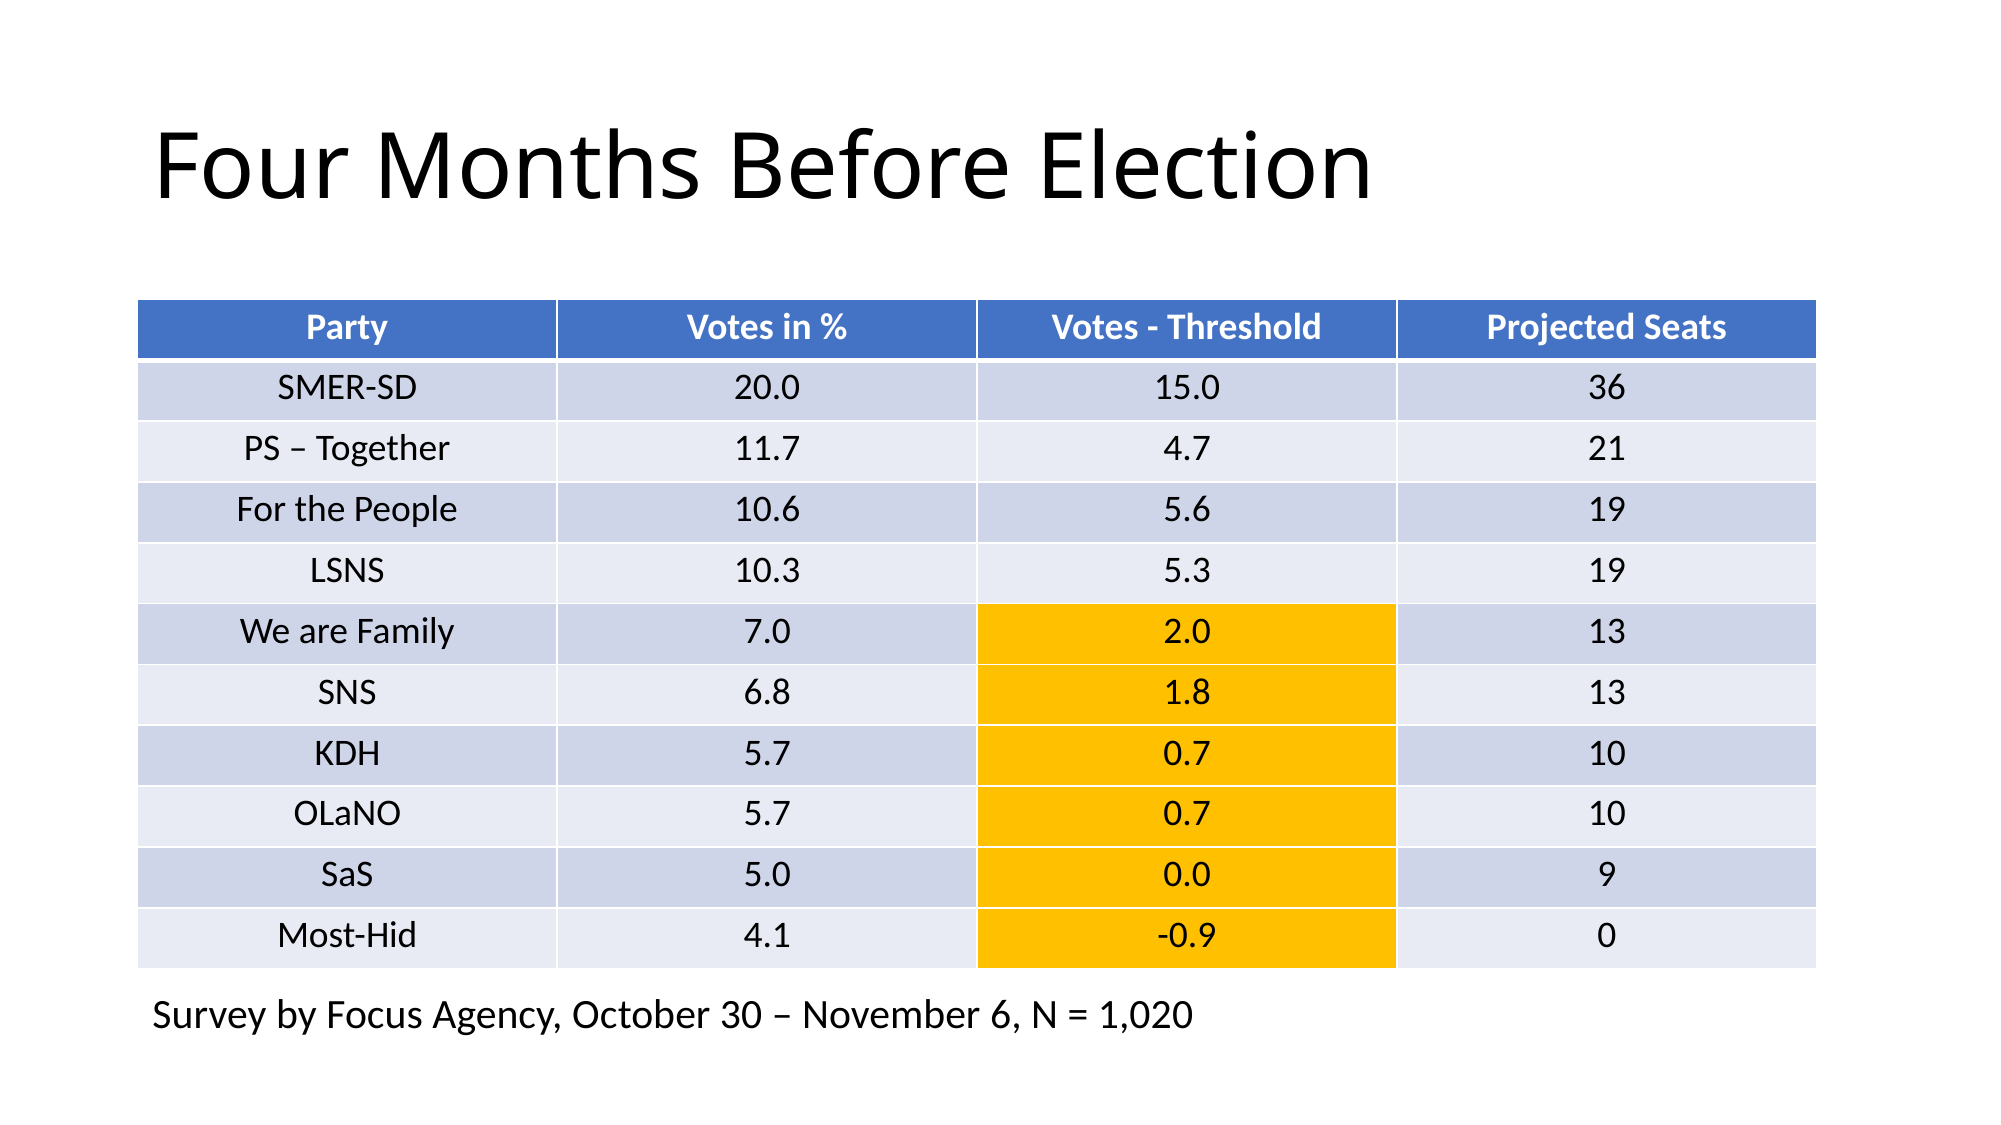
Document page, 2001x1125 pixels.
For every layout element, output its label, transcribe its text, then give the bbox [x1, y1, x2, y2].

table_cell 5.0 [558, 848, 976, 907]
text_box Survey by Focus Agency, October 30 – November 6, N = 1,020 [137, 990, 1863, 1089]
table_cell KDH [138, 726, 556, 785]
table_cell We are Family [138, 604, 556, 664]
table_cell 13 [1398, 604, 1816, 664]
table_cell 11.7 [558, 422, 976, 481]
table_cell OLaNO [138, 787, 556, 846]
table_cell LSNS [138, 544, 556, 603]
table_cell 10.3 [558, 544, 976, 603]
title Four Months Before Election [137, 59, 1863, 278]
table_header Projected Seats [1398, 300, 1816, 358]
table_cell SaS [138, 848, 556, 907]
table_cell 4.7 [978, 422, 1396, 481]
table_cell 4.1 [558, 909, 976, 968]
table_header Party [138, 300, 556, 358]
table_cell 0.7 [978, 726, 1396, 785]
table_cell 15.0 [978, 363, 1396, 420]
table_cell For the People [138, 483, 556, 542]
table_header Votes in % [558, 300, 976, 358]
table_cell 5.7 [558, 787, 976, 846]
table_cell 20.0 [558, 363, 976, 420]
table_cell 19 [1398, 544, 1816, 603]
table_cell SMER-SD [138, 363, 556, 420]
table_cell 7.0 [558, 604, 976, 664]
table_cell SNS [138, 665, 556, 724]
table_cell 10 [1398, 726, 1816, 785]
table_cell 19 [1398, 483, 1816, 542]
table_cell 13 [1398, 665, 1816, 724]
table_cell 0 [1398, 909, 1816, 968]
table_cell PS – Together [138, 422, 556, 481]
table_cell 10 [1398, 787, 1816, 846]
table_cell 5.7 [558, 726, 976, 785]
table_cell 0.0 [978, 848, 1396, 907]
table_cell 9 [1398, 848, 1816, 907]
table_cell Most-Hid [138, 909, 556, 968]
table_cell 5.6 [978, 483, 1396, 542]
table_cell 6.8 [558, 665, 976, 724]
table_cell 10.6 [558, 483, 976, 542]
table_cell 0.7 [978, 787, 1396, 846]
table_cell 1.8 [978, 665, 1396, 724]
table_cell 5.3 [978, 544, 1396, 603]
table_cell 2.0 [978, 604, 1396, 664]
table_header Votes - Threshold [978, 300, 1396, 358]
table_cell 36 [1398, 363, 1816, 420]
table_cell -0.9 [978, 909, 1396, 968]
table_cell 21 [1398, 422, 1816, 481]
